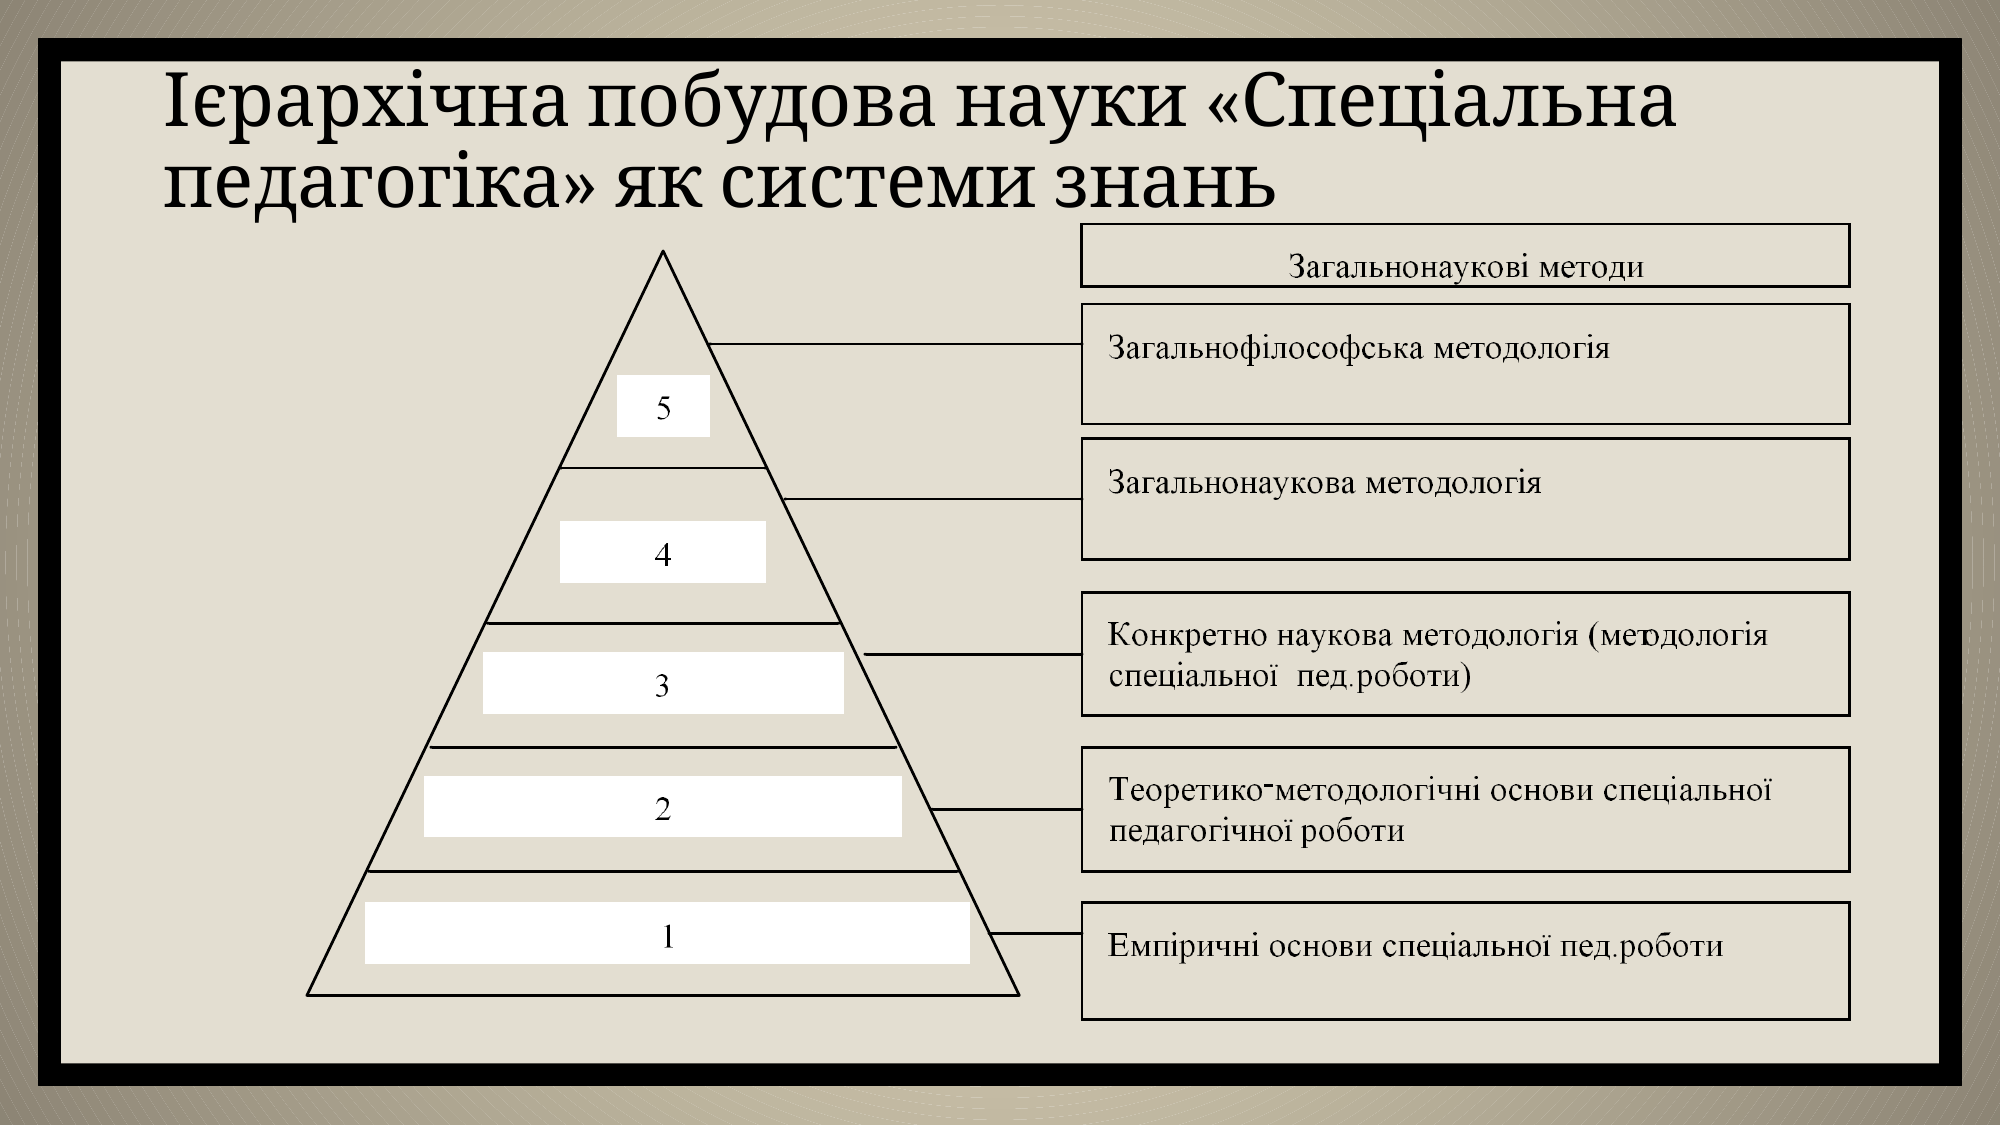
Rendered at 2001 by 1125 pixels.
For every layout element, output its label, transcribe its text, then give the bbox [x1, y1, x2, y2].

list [186, 223, 1926, 1059]
title Ієрархічна побудова науки «Спеціальна педагогіка» як системи знань [148, 106, 1895, 178]
